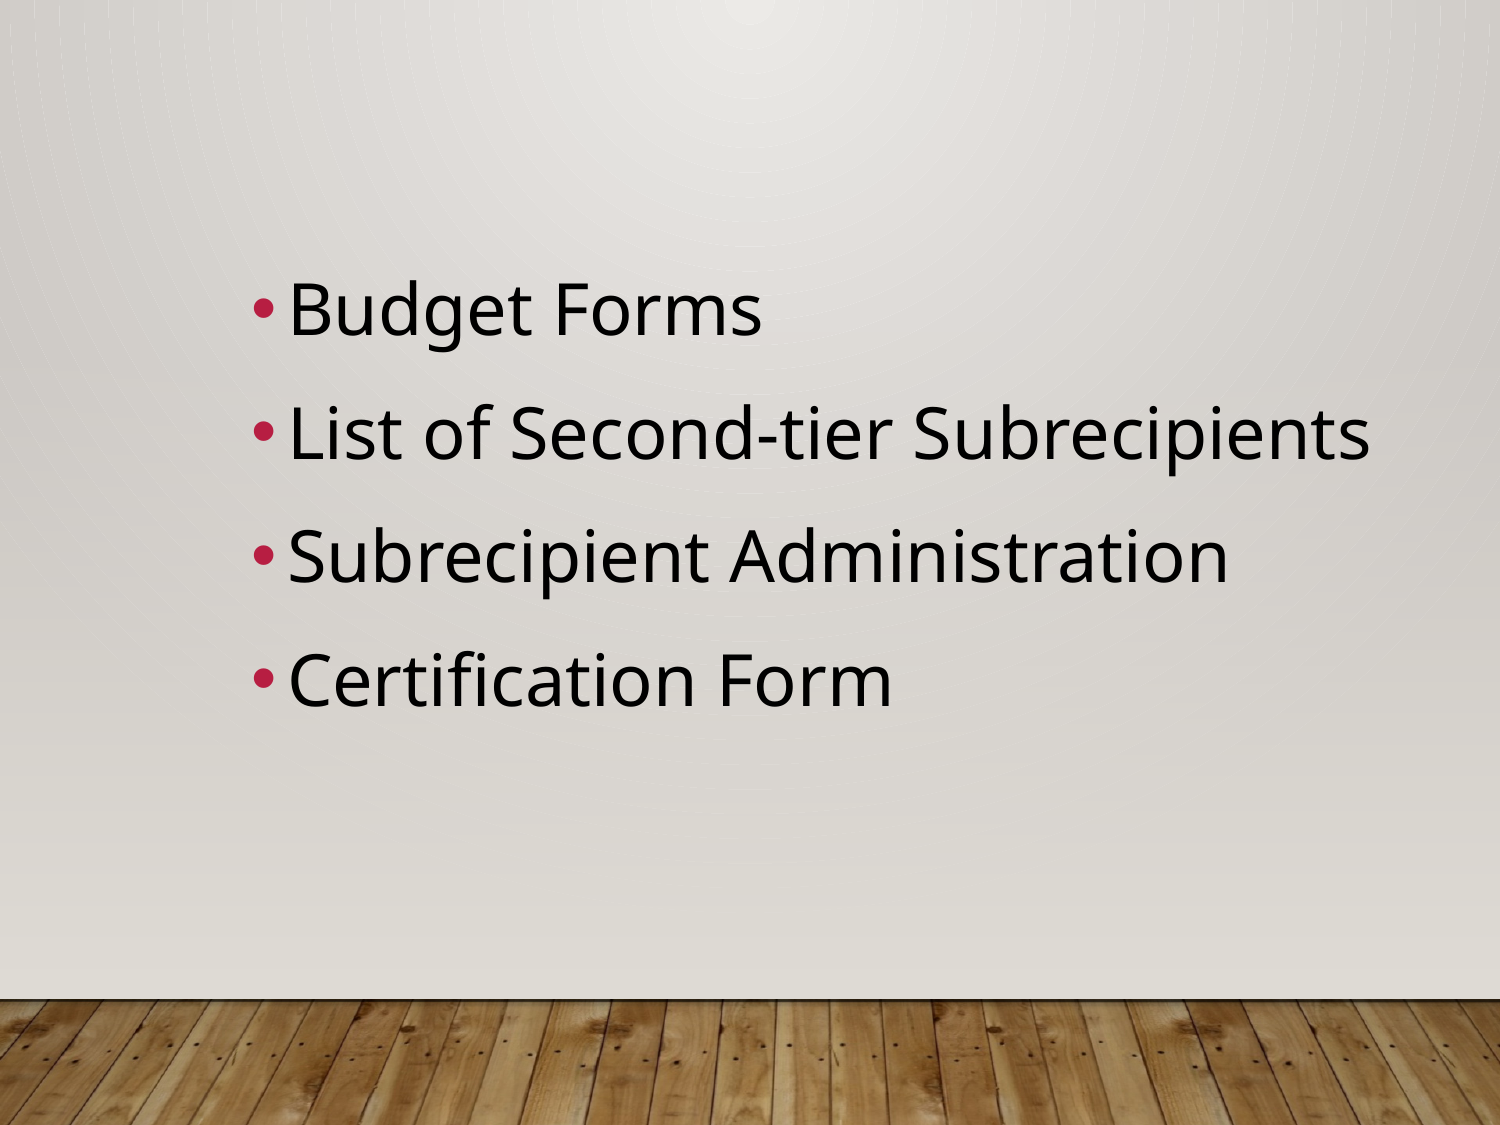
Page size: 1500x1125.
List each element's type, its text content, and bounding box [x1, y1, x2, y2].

picture [0, 999, 1500, 1125]
list Budget Forms List of Second-tier Subrecipients Subrecipient Administration Certification Form [236, 239, 1388, 763]
